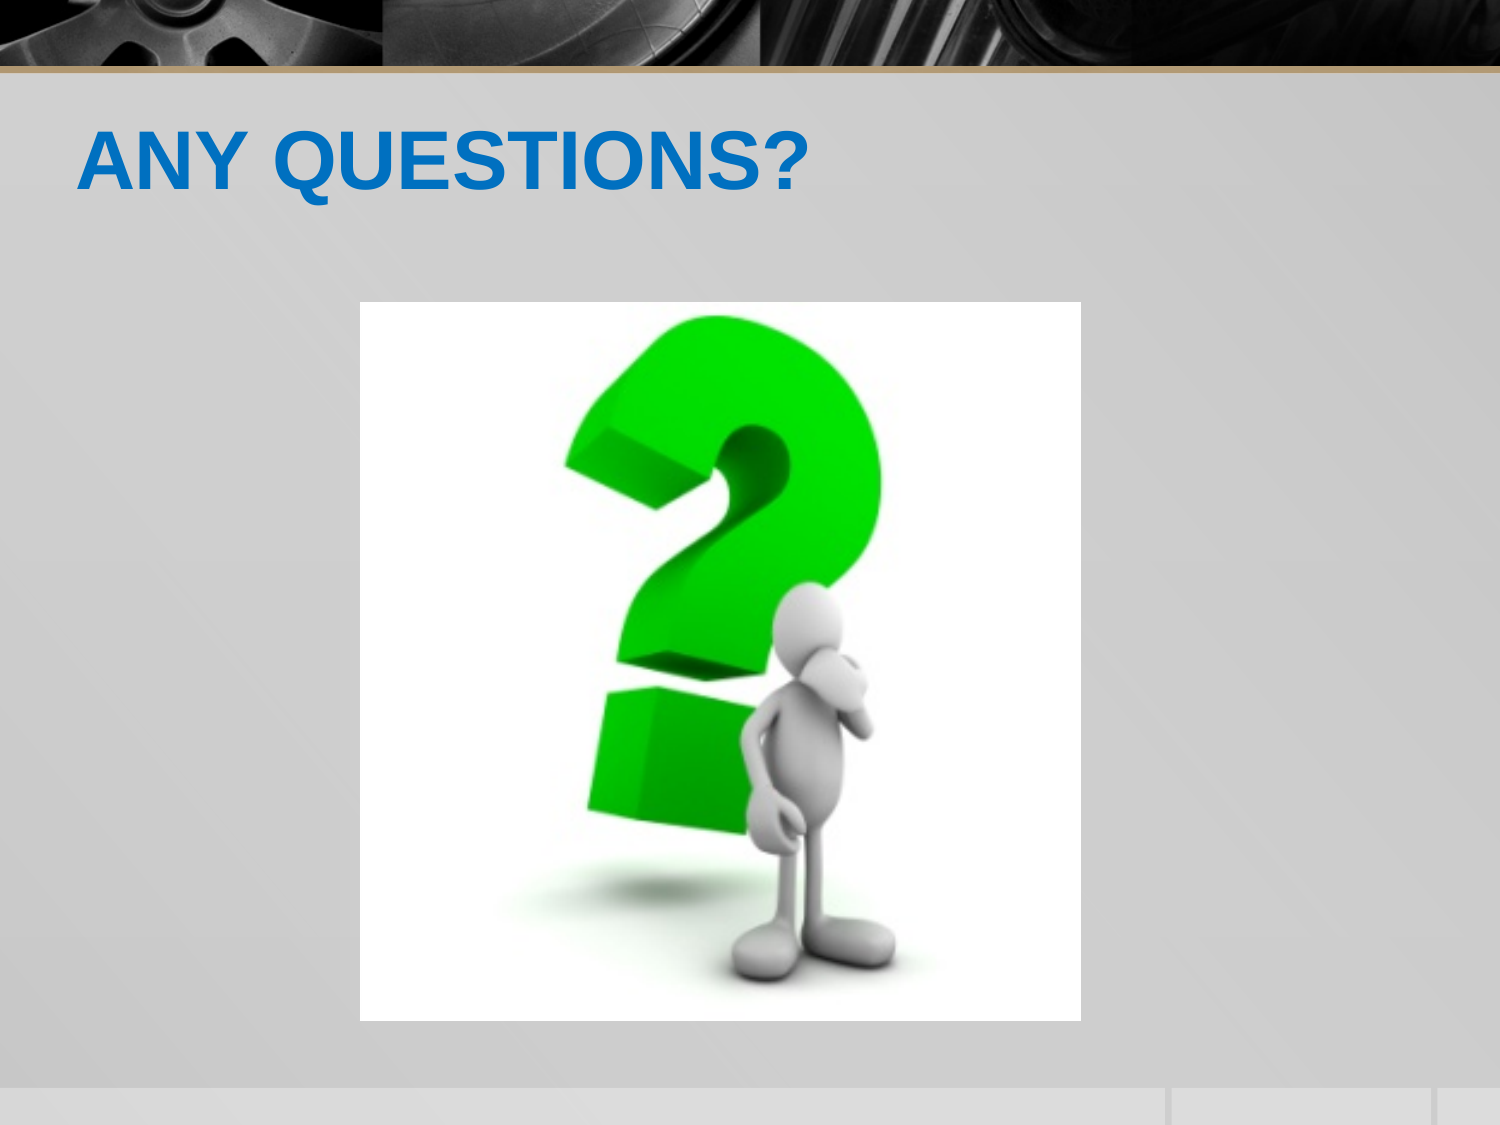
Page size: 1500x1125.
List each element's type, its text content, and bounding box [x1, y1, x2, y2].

picture [359, 302, 1081, 1022]
picture [0, 0, 1500, 66]
title ANY QUESTIONS? [75, 45, 1425, 268]
